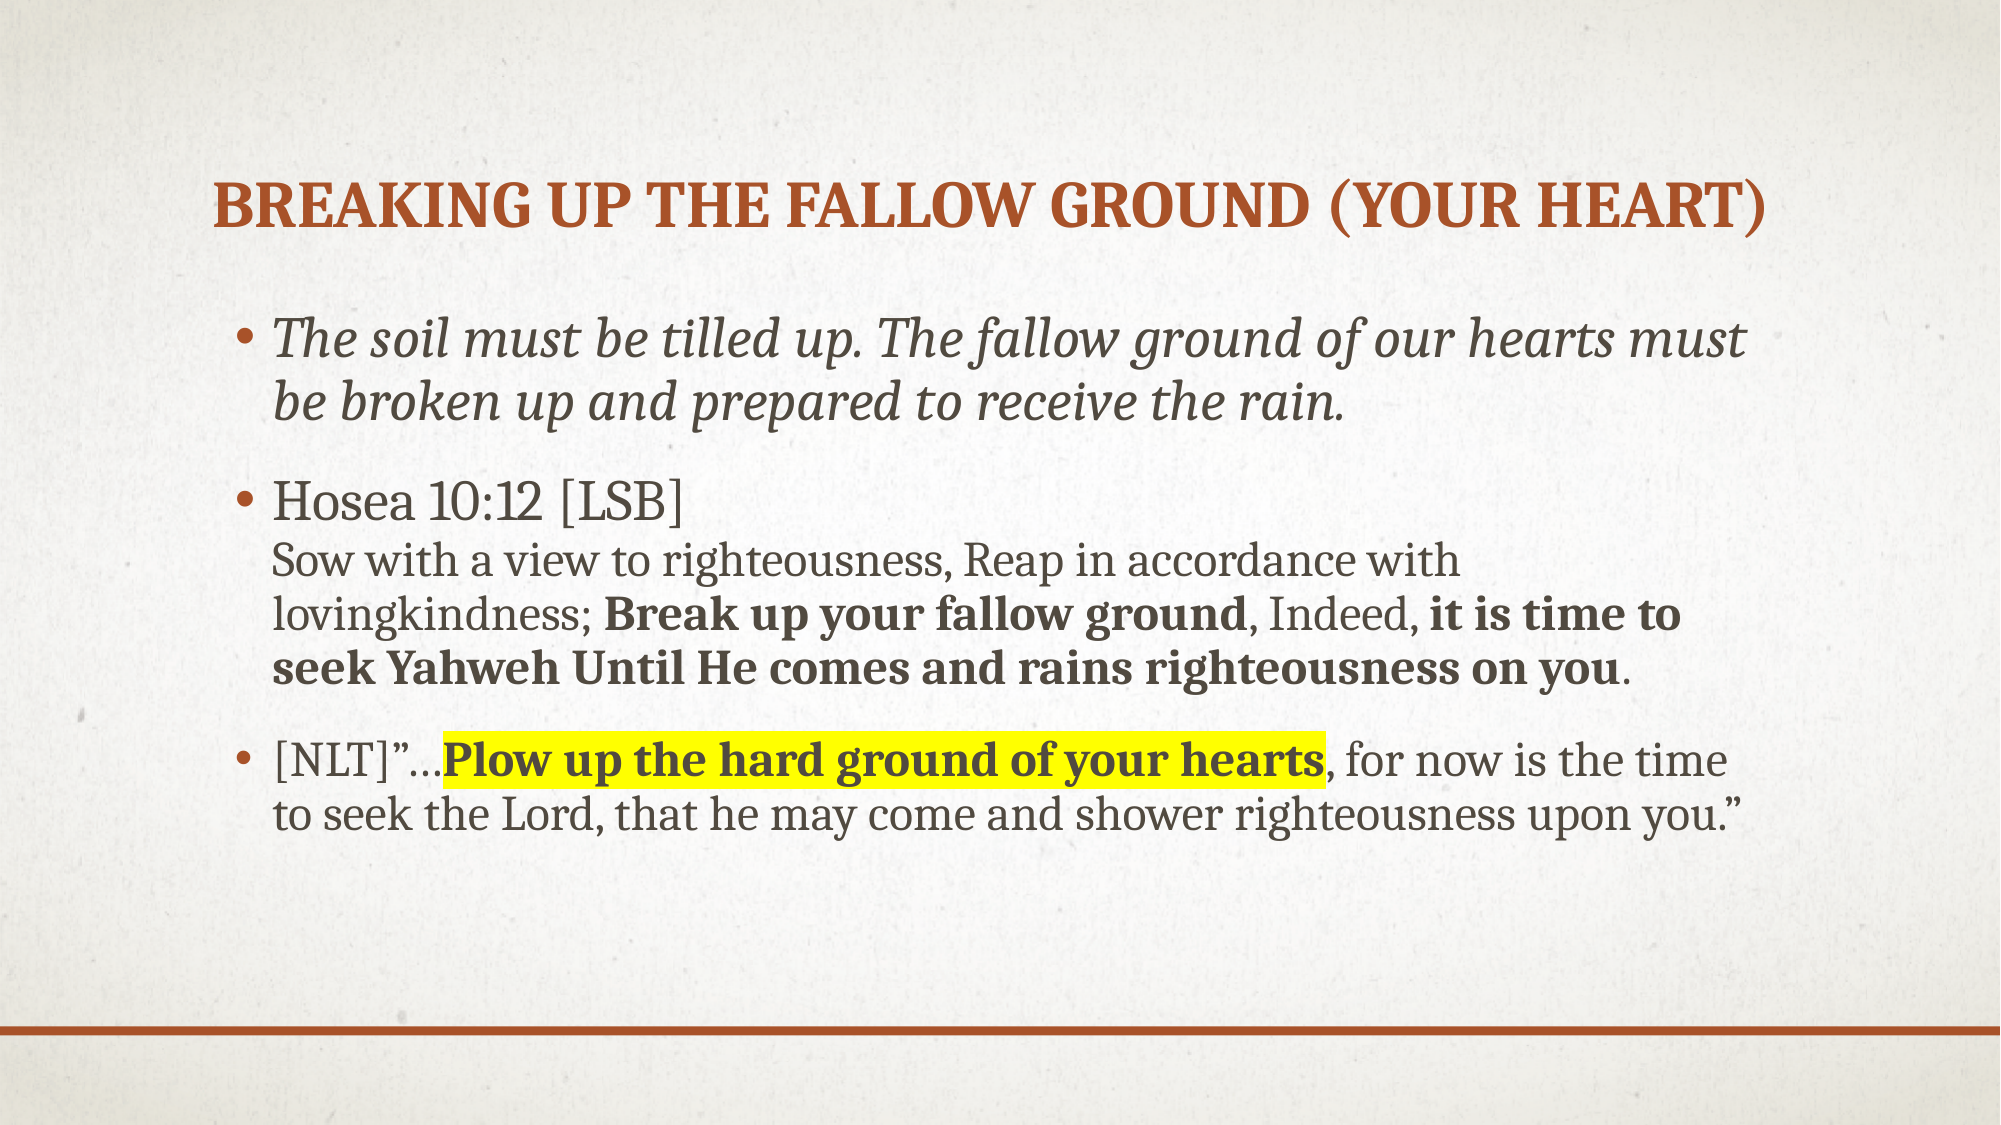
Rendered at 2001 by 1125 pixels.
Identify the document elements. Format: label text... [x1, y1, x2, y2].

list The soil must be tilled up. The fallow ground of our hearts must be broken up and prepared to receive the rain. Hosea 10:12 [LSB] Sow with a view to righteousness, Reap in accordance with lovingkindness; Break up your fallow ground, Indeed, it is time to seek Yahweh Until He comes and rains righteousness on you. [NLT]”…Plow up the hard ground of your hearts, for now is the time to seek the Lord, that he may come and shower righteousness upon you.” [212, 299, 1788, 975]
picture [0, 0, 2001, 1125]
title Breaking up the fallow ground (your heart) [87, 62, 1897, 250]
